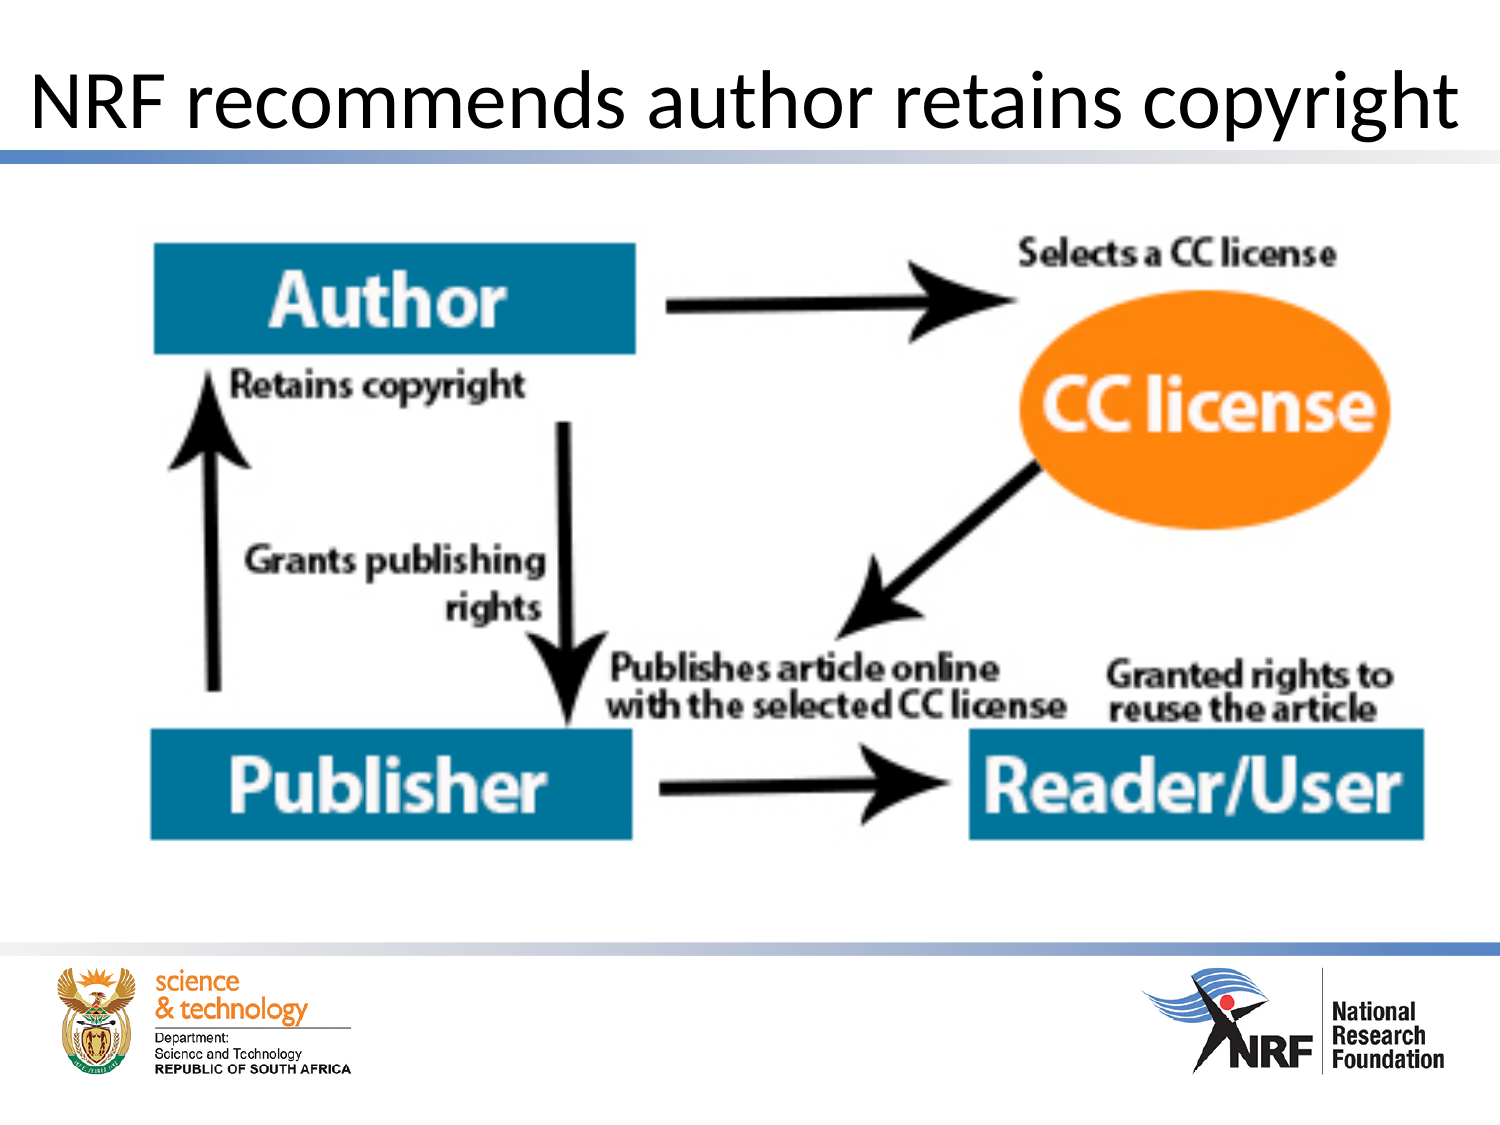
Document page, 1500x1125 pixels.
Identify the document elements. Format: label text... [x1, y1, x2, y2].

text_box NRF recommends author retains copyright [14, 37, 1477, 153]
picture [0, 0, 1500, 1125]
